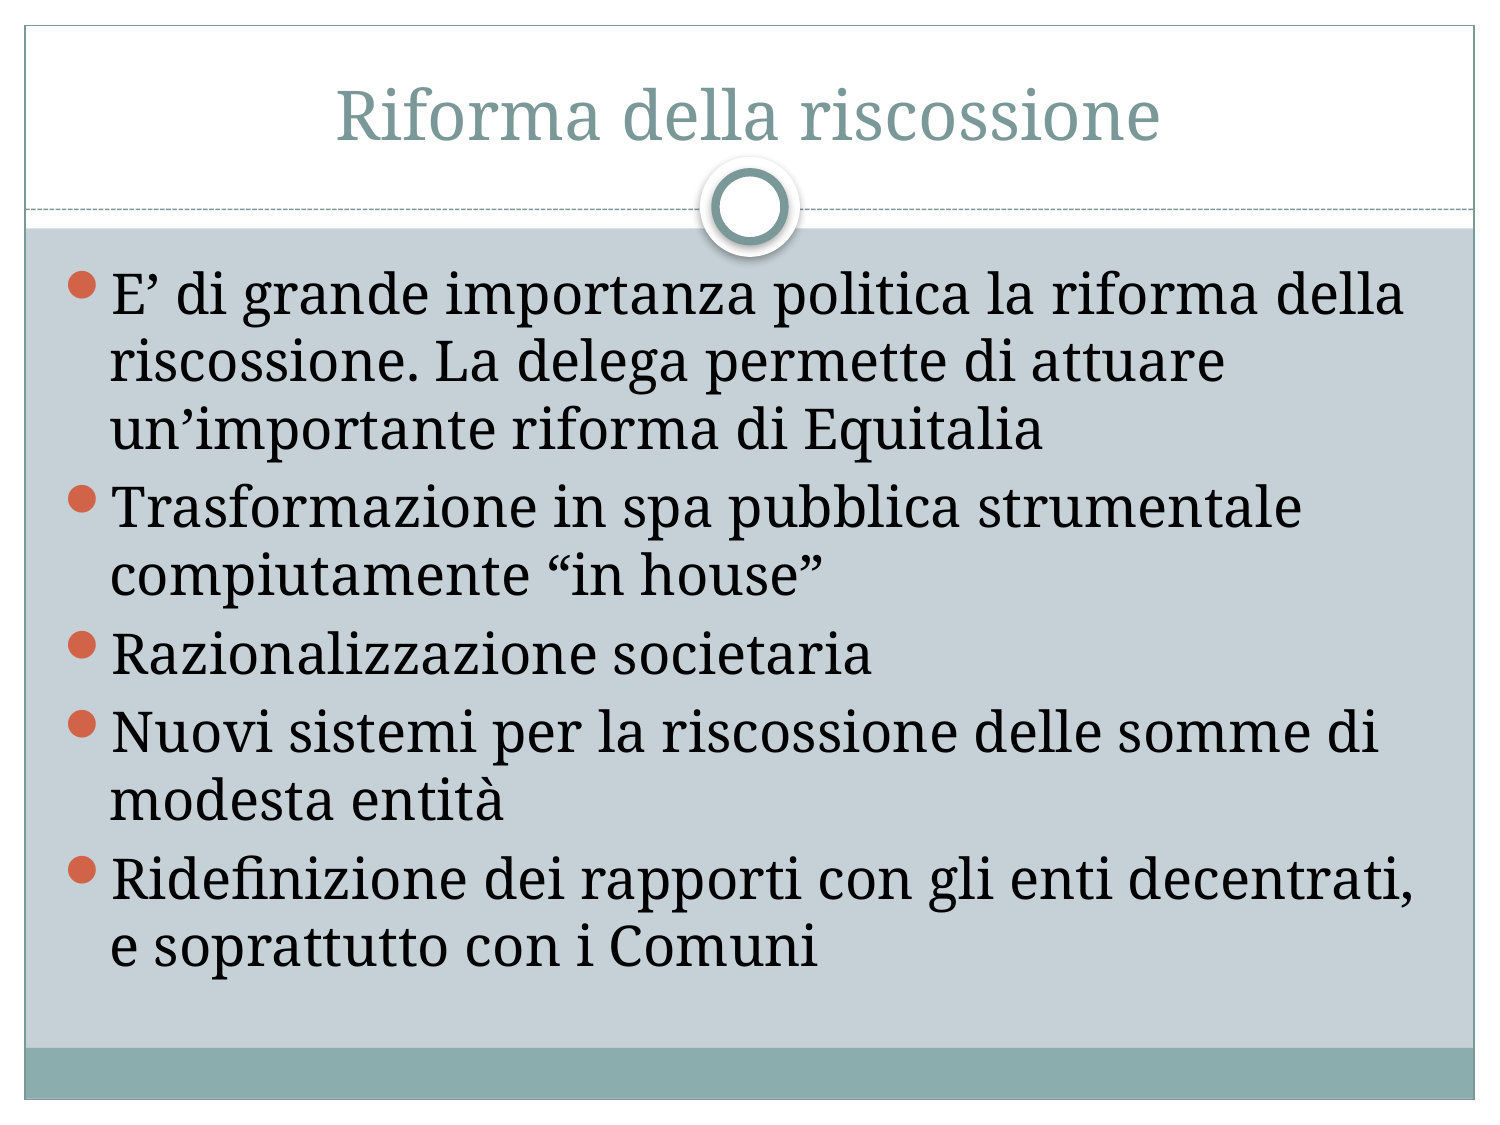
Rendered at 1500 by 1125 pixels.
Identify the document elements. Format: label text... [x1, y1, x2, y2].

title Riforma della riscossione [49, 37, 1450, 162]
list E’ di grande importanza politica la riforma della riscossione. La delega permette di attuare un’importante riforma di Equitalia Trasformazione in spa pubblica strumentale compiutamente “in house” Razionalizzazione societaria Nuovi sistemi per la riscossione delle somme di modesta entità Ridefinizione dei rapporti con gli enti decentrati, e soprattutto con i Comuni [49, 250, 1445, 1001]
